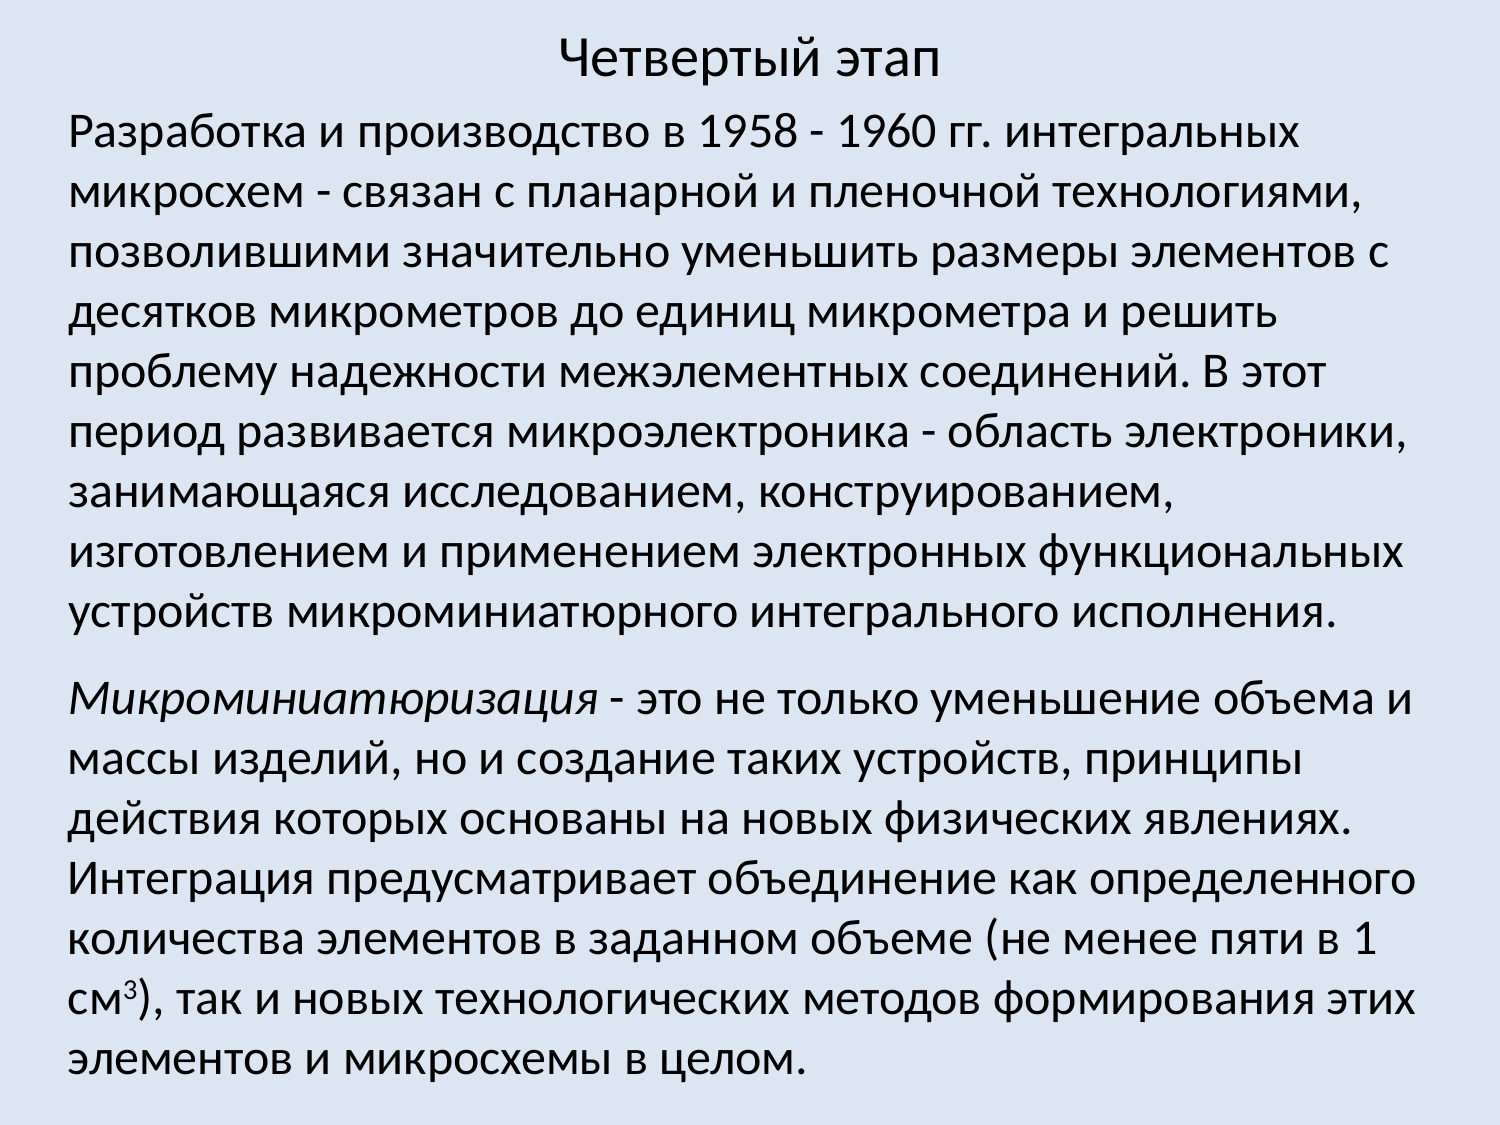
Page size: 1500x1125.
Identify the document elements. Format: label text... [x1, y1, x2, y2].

text_box Микроминиатюризация - это не только уменьшение объема и массы изделий, но и создание таких устройств, принципы действия которых основаны на новых физических явлениях. Интеграция предусматривает объединение как определенного количества элементов в заданном объеме (не менее пяти в 1 см3), так и новых технологических методов формирования этих элементов и микросхемы в целом. [53, 656, 1459, 1092]
list Разработка и производство в 1958 - 1960 гг. интегральных микросхем - связан с планарной и пленочной технологиями, позволившими значительно уменьшить размеры элементов с десятков микрометров до единиц микрометра и решить проблему надежности межэлементных соединений. В этот период развивается микроэлектроника - область электроники, занимающаяся исследованием, конструированием, изготовлением и применением электронных функциональных устройств микроминиатюрного интегрального исполнения. [53, 90, 1447, 634]
title Четвертый этап [75, 19, 1425, 88]
